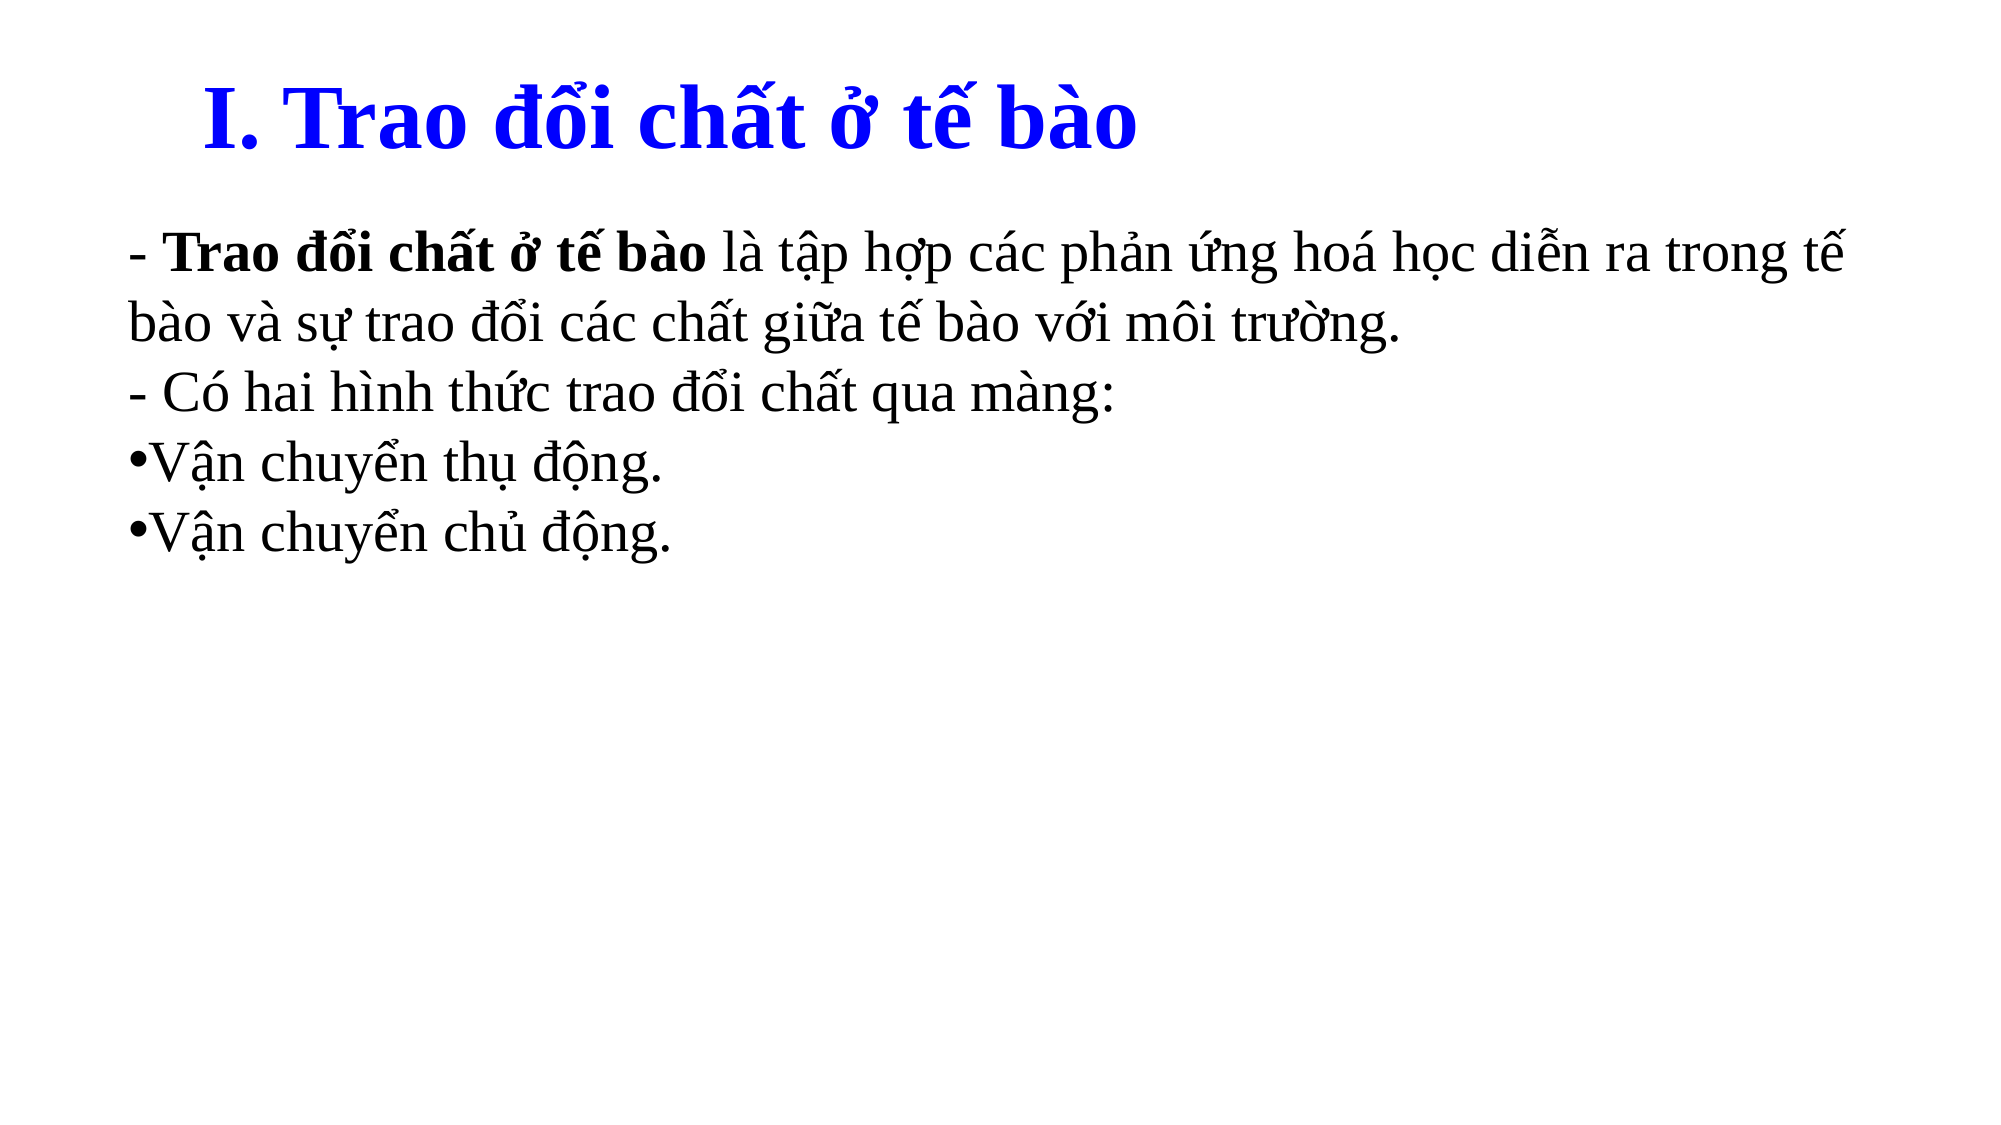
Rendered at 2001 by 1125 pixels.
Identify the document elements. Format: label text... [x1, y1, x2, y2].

text_box I. Trao đổi chất ở tế bào [187, 24, 1538, 213]
text_box - Trao đổi chất ở tế bào là tập hợp các phản ứng hoá học diễn ra trong tế bào và sự trao đổi các chất giữa tế bào với môi trường. - Có hai hình thức trao đổi chất qua màng: Vận chuyển thụ động. Vận chuyển chủ động. [113, 205, 1861, 617]
